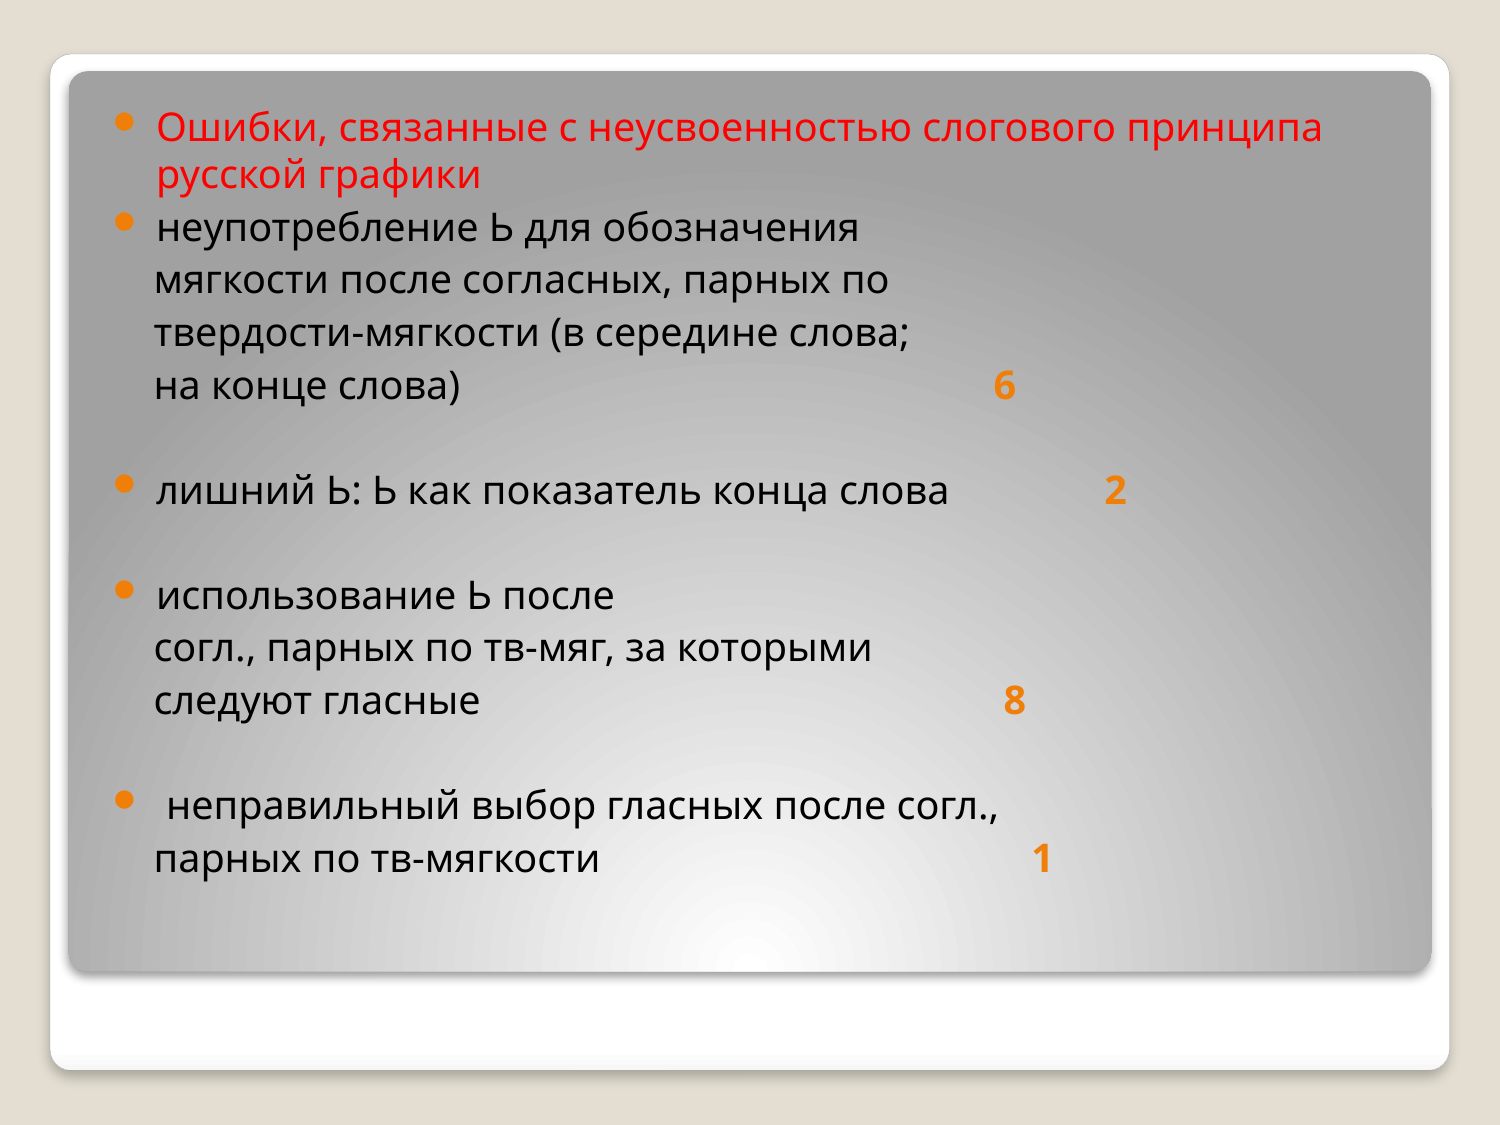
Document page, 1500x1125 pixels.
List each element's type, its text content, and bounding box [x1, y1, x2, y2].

list Ошибки, связанные с неусвоенностью слогового принципа русской графики неупотребление Ь для обозначения мягкости после согласных, парных по твердости-мягкости (в середине слова; на конце слова) 6 лишний Ь: Ь как показатель конца слова 2 использование Ь после согл., парных по тв-мяг, за которыми следуют гласные 8 неправильный выбор гласных после согл., парных по тв-мягкости 1 [82, 86, 1424, 976]
